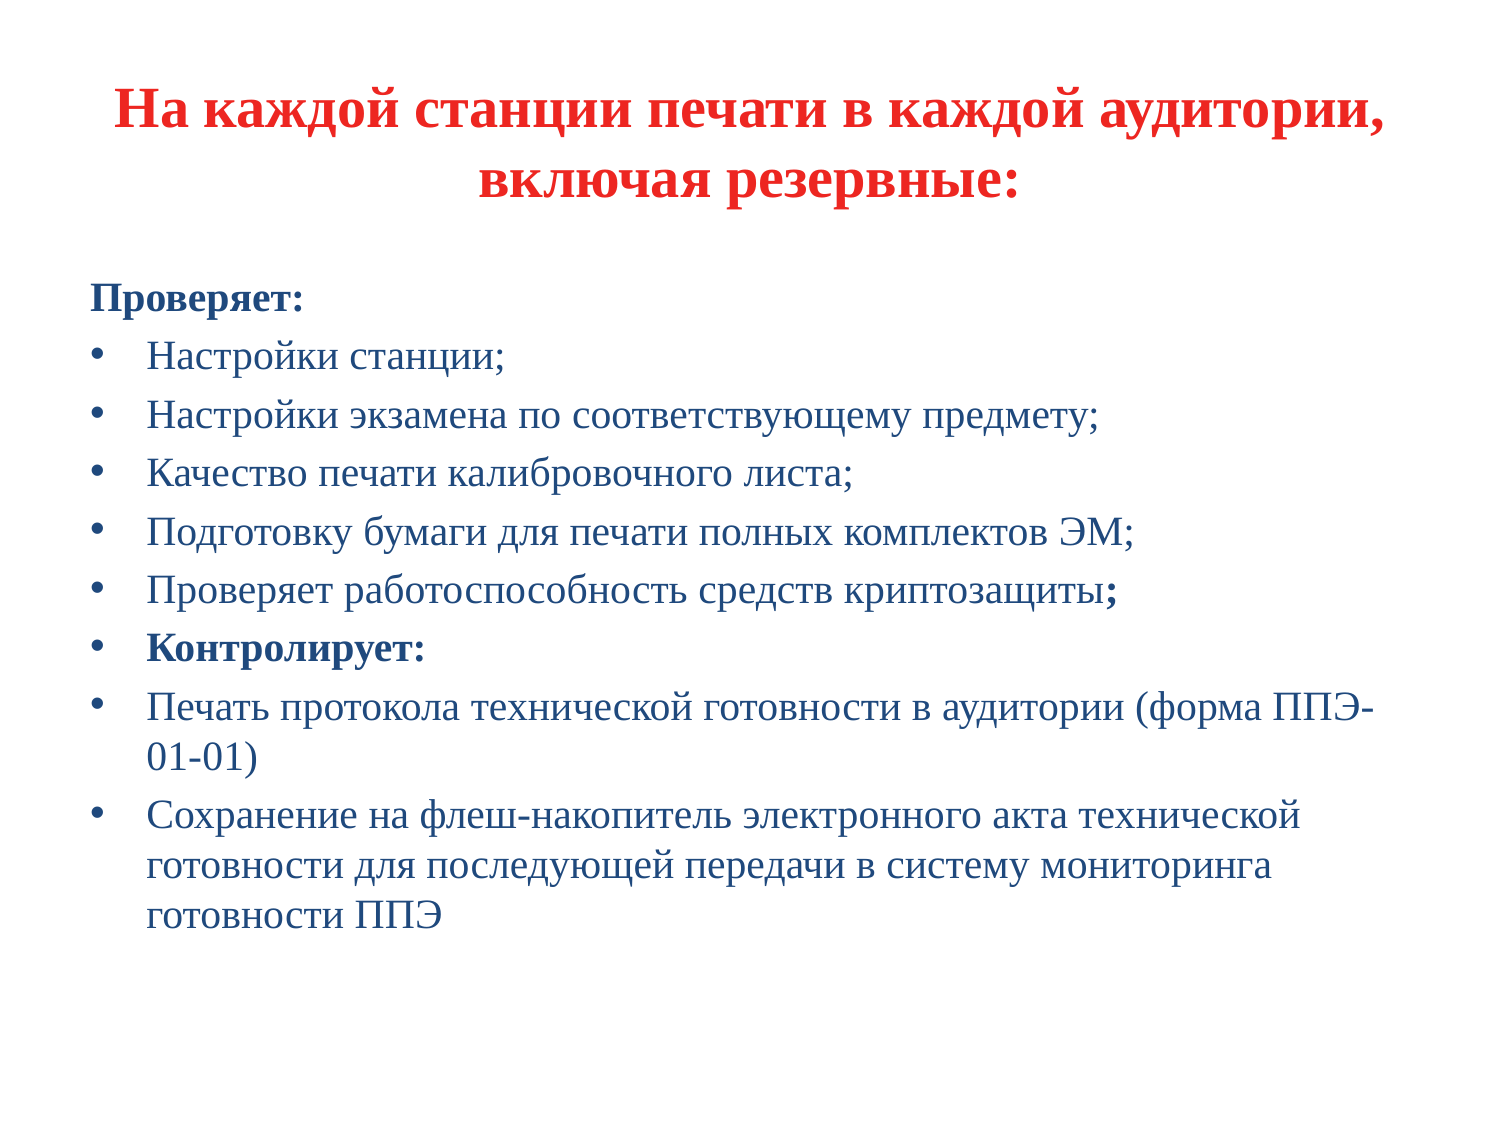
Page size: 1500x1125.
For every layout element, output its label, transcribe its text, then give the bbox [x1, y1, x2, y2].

title На каждой станции печати в каждой аудитории, включая резервные: [74, 44, 1426, 233]
list Проверяет: Настройки станции; Настройки экзамена по соответствующему предмету; Качество печати калибровочного листа; Подготовку бумаги для печати полных комплектов ЭМ; Проверяет работоспособность средств криптозащиты; Контролирует: Печать протокола технической готовности в аудитории (форма ППЭ-01-01) Сохранение на флеш-накопитель электронного акта технической готовности для последующей передачи в систему мониторинга готовности ППЭ [74, 262, 1426, 1006]
